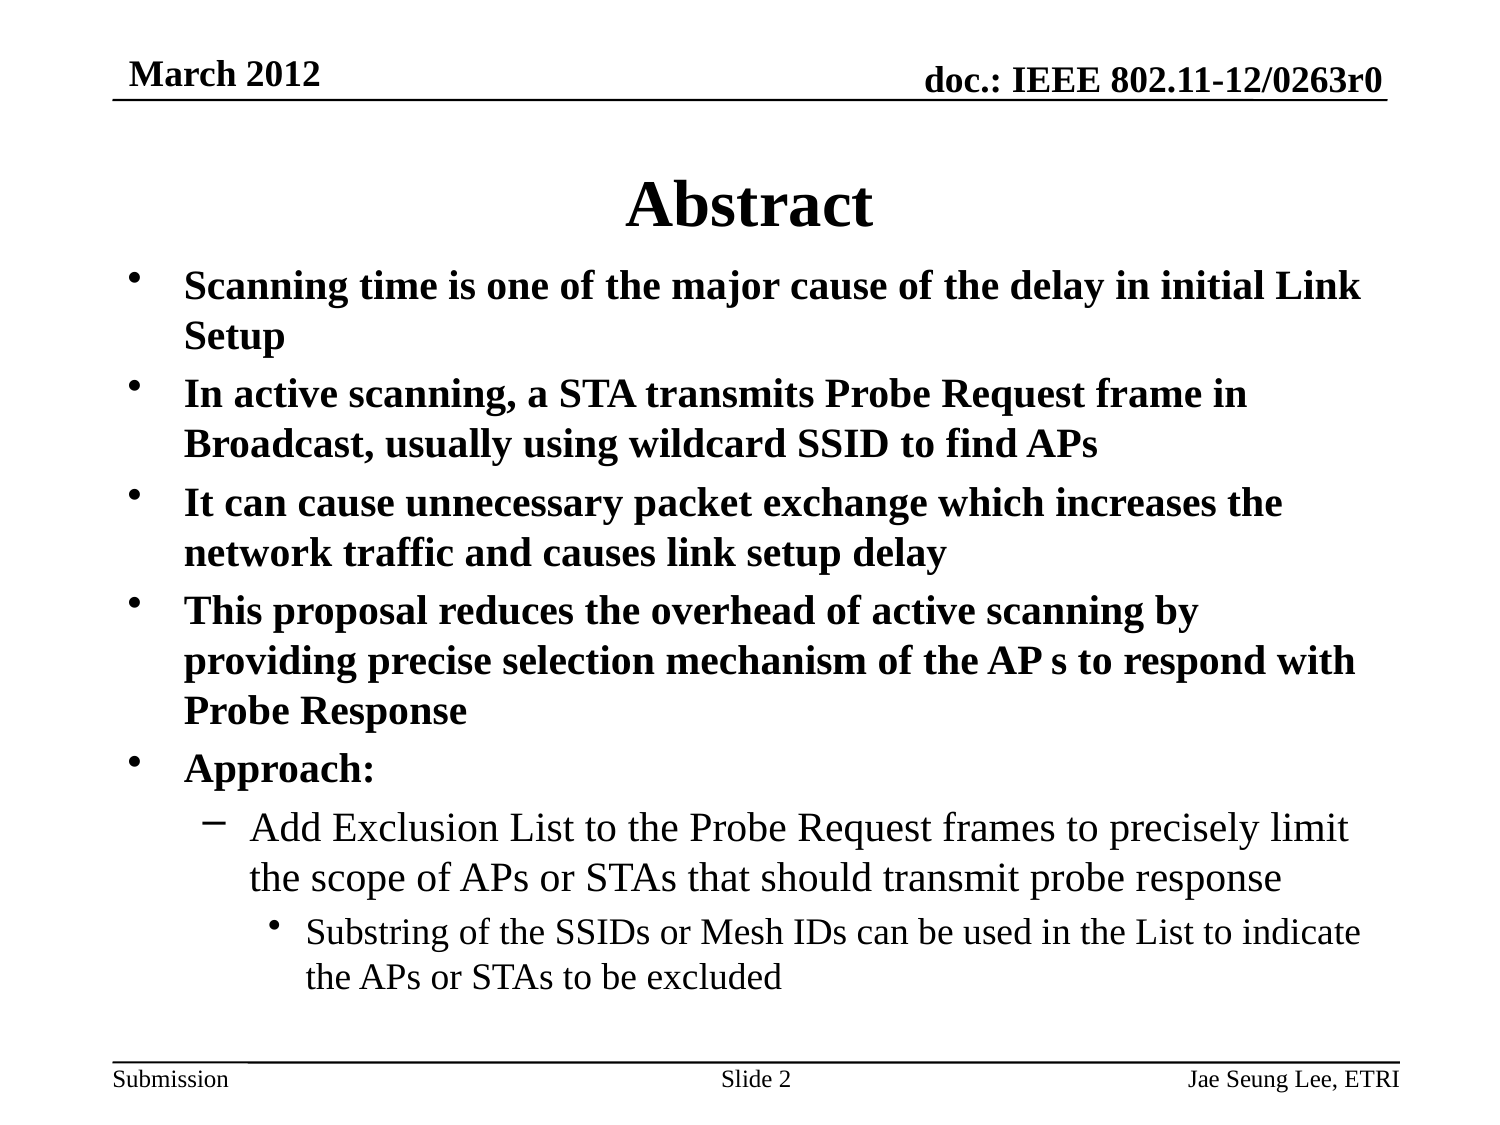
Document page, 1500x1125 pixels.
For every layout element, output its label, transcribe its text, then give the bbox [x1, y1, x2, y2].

text_box Jae Seung Lee, ETRI [1187, 1062, 1401, 1093]
slide_number Slide 2 [712, 1062, 800, 1093]
text_box Scanning time is one of the major cause of the delay in initial Link Setup In active scanning, a STA transmits Probe Request frame in Broadcast, usually using wildcard SSID to find APs It can cause unnecessary packet exchange which increases the network traffic and causes link setup delay This proposal reduces the overhead of active scanning by providing precise selection mechanism of the AP s to respond with Probe Response Approach: Add Exclusion List to the Probe Request frames to precisely limit the scope of APs or STAs that should transmit probe response Substring of the SSIDs or Mesh IDs can be used in the List to indicate the APs or STAs to be excluded [112, 249, 1388, 450]
text_box March 2012 [114, 42, 363, 88]
title Abstract [112, 112, 1388, 249]
